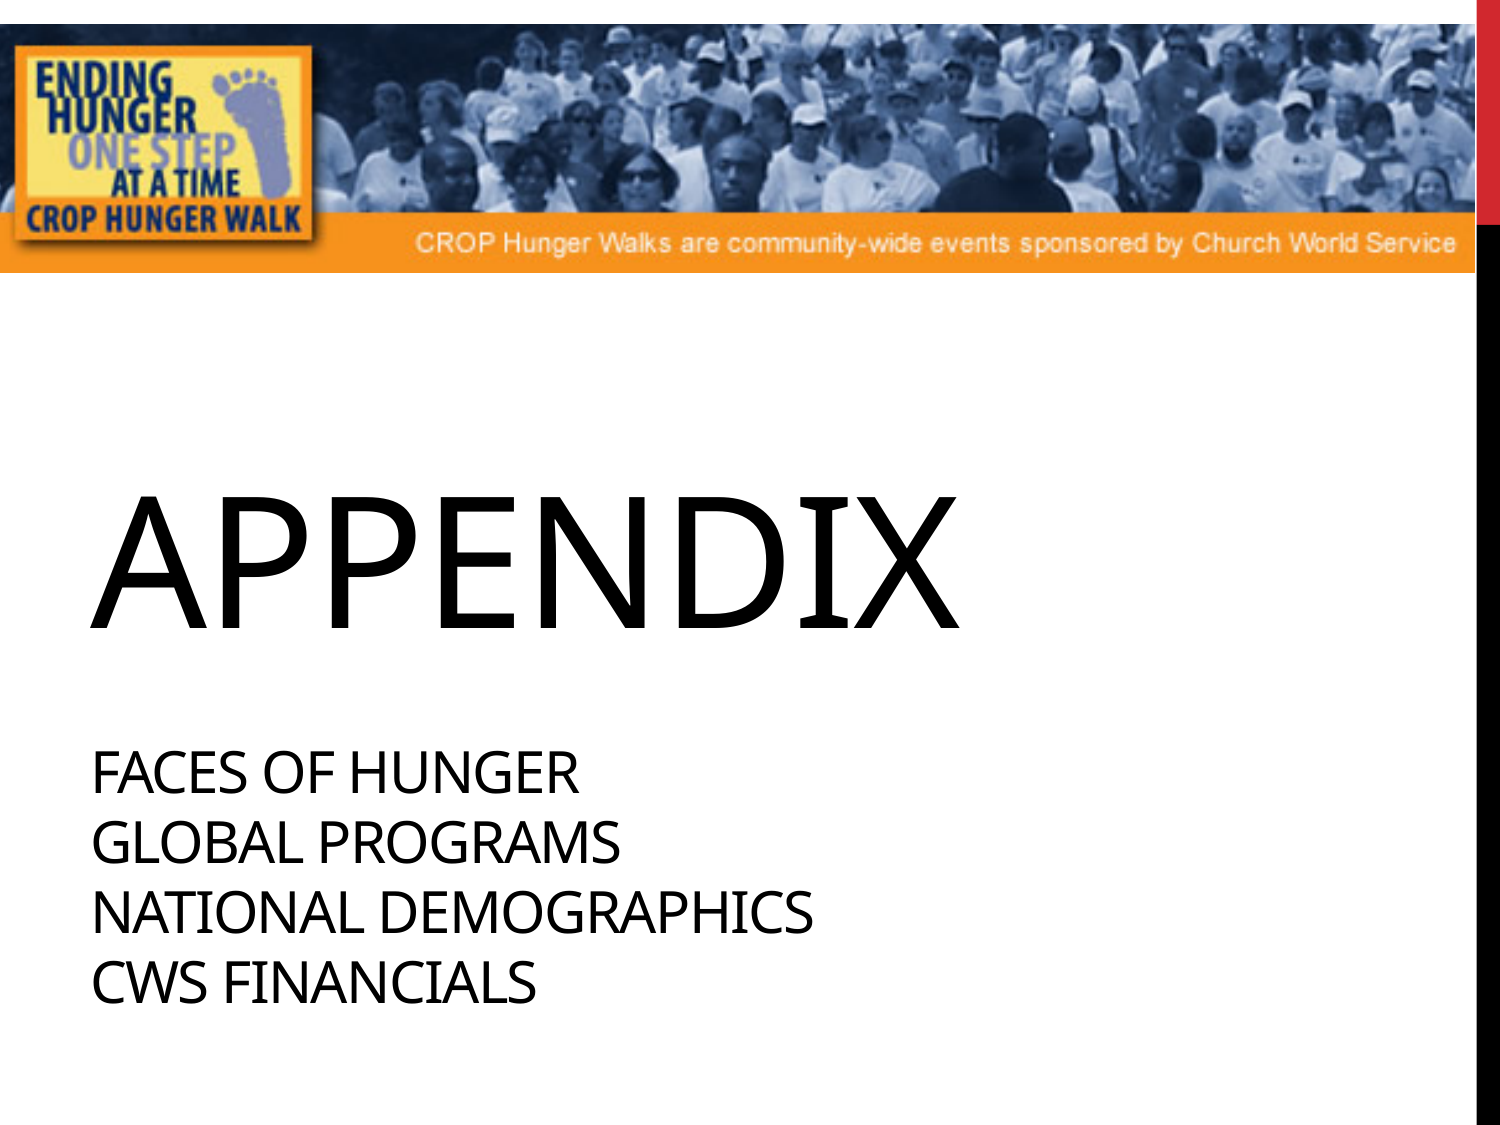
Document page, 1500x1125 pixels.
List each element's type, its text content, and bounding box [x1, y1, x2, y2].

picture [0, 24, 1476, 273]
title Appendix Faces of Hunger global programs national demographics cws financials [75, 277, 1350, 975]
